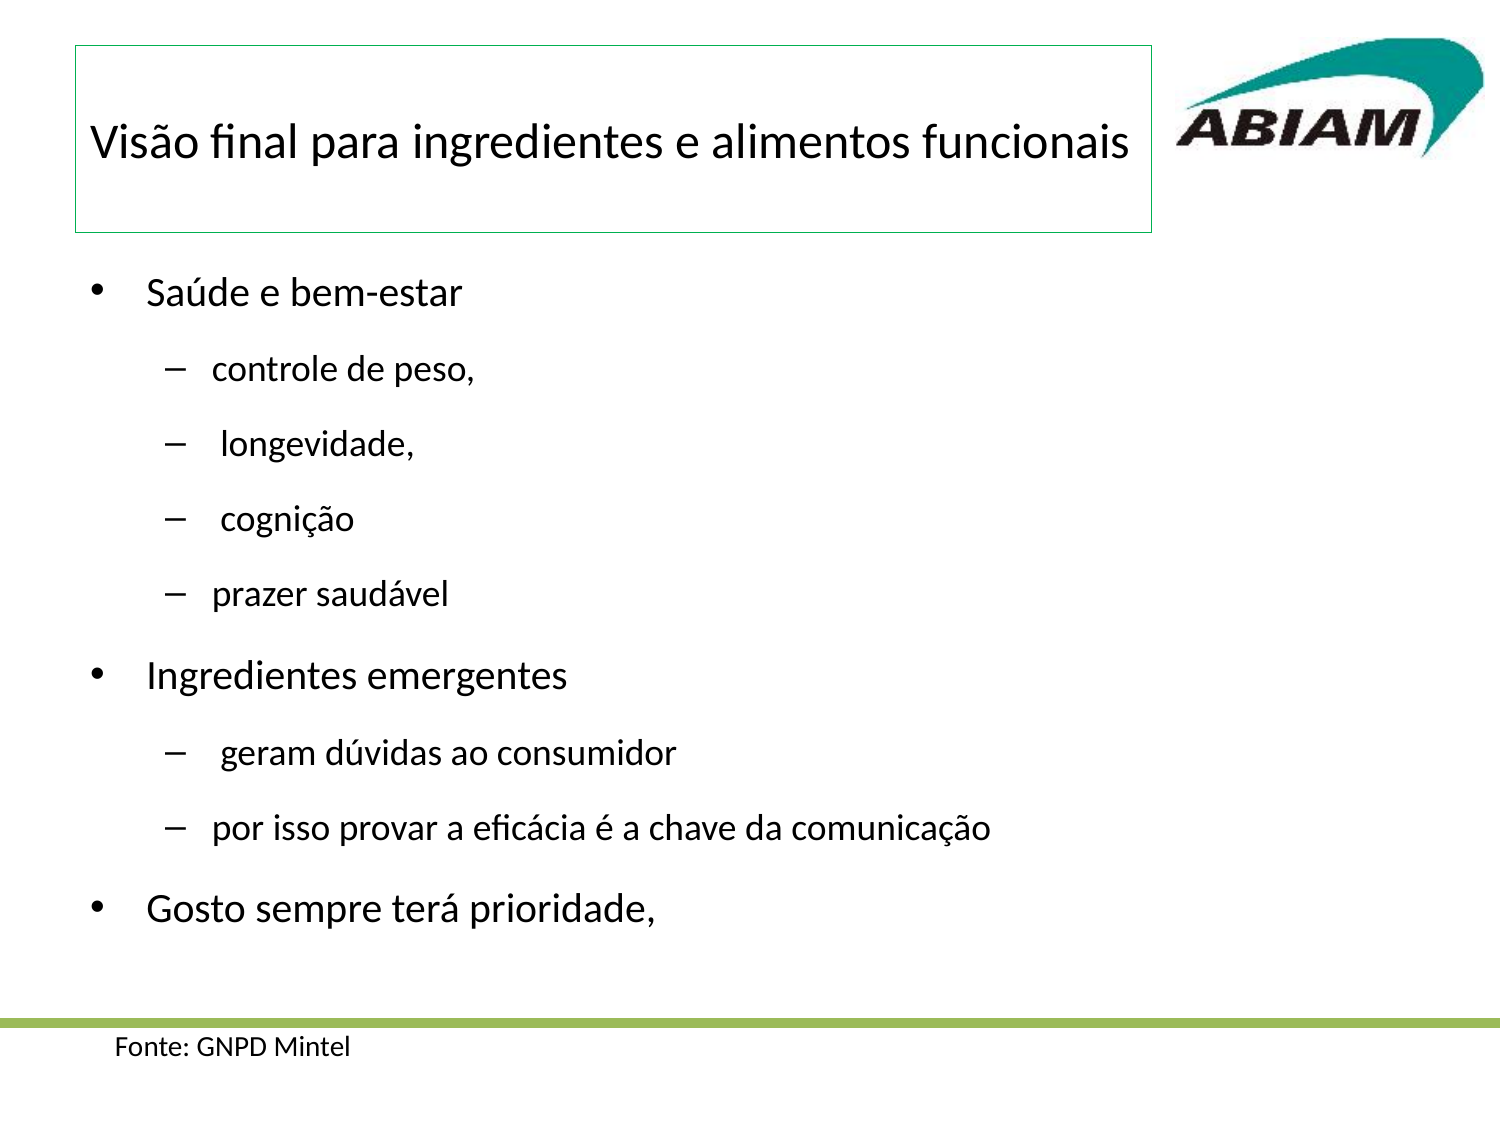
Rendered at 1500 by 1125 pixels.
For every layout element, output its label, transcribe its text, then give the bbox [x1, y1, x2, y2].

text_box Fonte: GNPD Mintel [100, 1019, 668, 1070]
list Saúde e bem-estar controle de peso, longevidade, cognição prazer saudável Ingredientes emergentes geram dúvidas ao consumidor por isso provar a eficácia é a chave da comunicação Gosto sempre terá prioridade, [75, 231, 1425, 975]
picture [1175, 37, 1485, 160]
title Visão final para ingredientes e alimentos funcionais [75, 45, 1152, 231]
